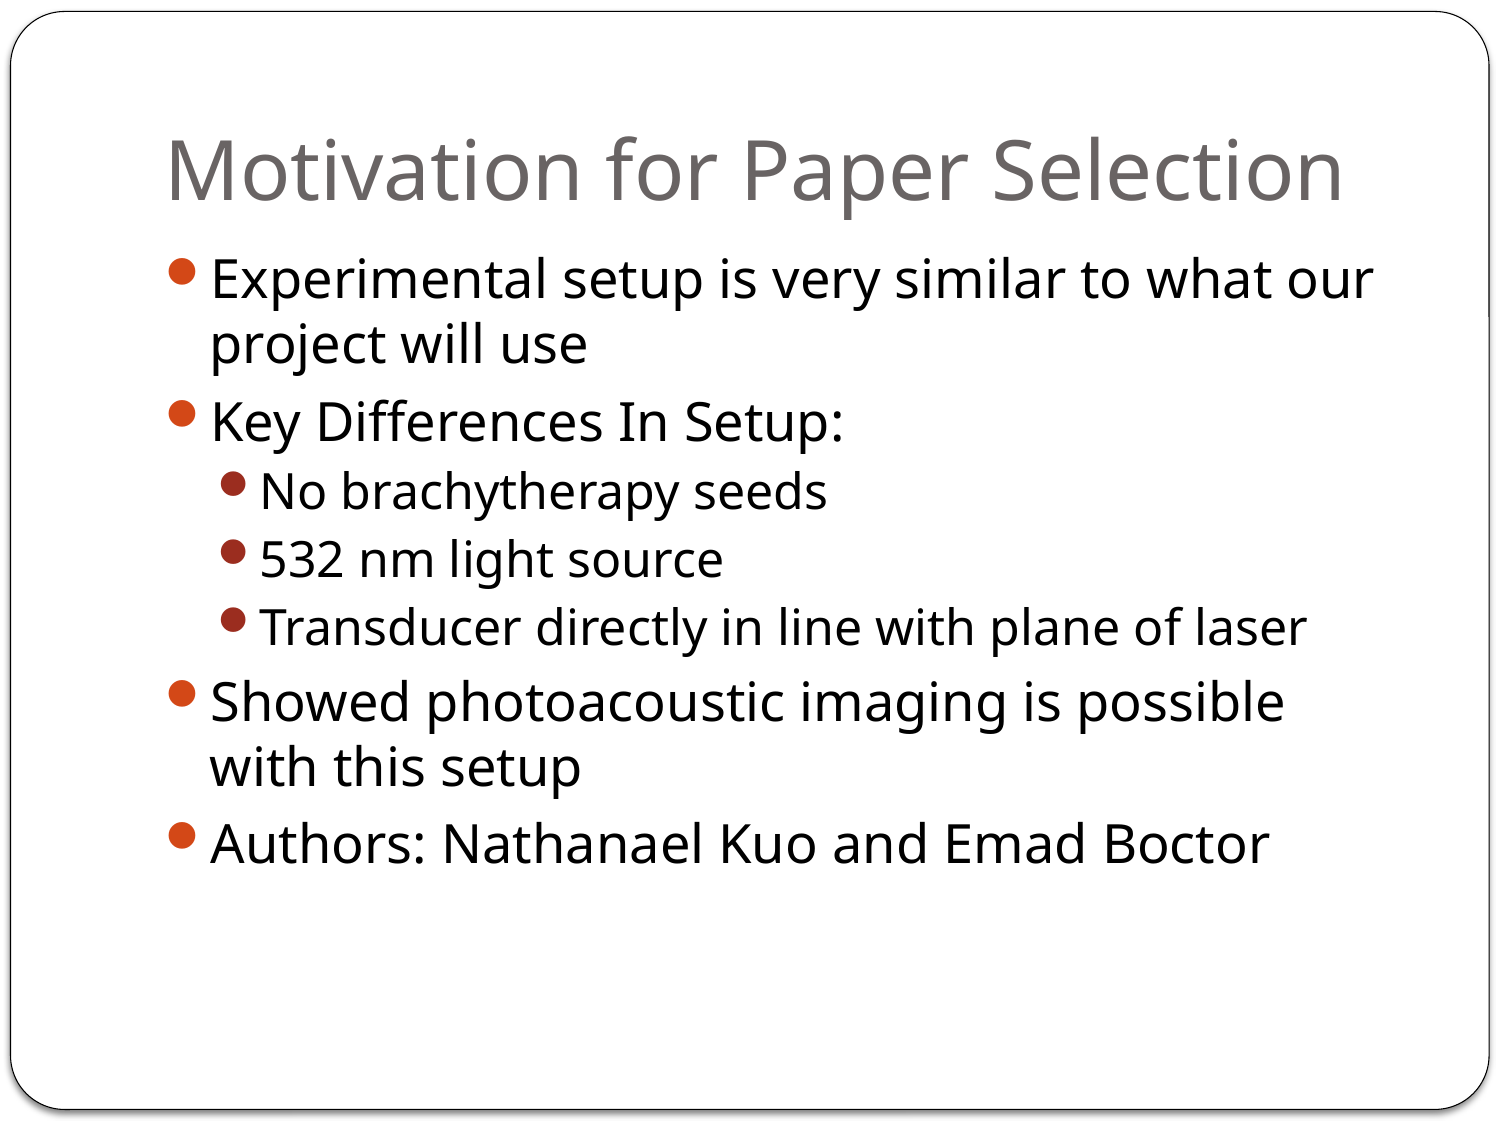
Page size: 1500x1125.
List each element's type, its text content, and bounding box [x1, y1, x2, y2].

title Motivation for Paper Selection [150, 45, 1425, 233]
list Experimental setup is very similar to what our project will use Key Differences In Setup: No brachytherapy seeds 532 nm light source Transducer directly in line with plane of laser Showed photoacoustic imaging is possible with this setup Authors: Nathanael Kuo and Emad Boctor [150, 237, 1425, 988]
